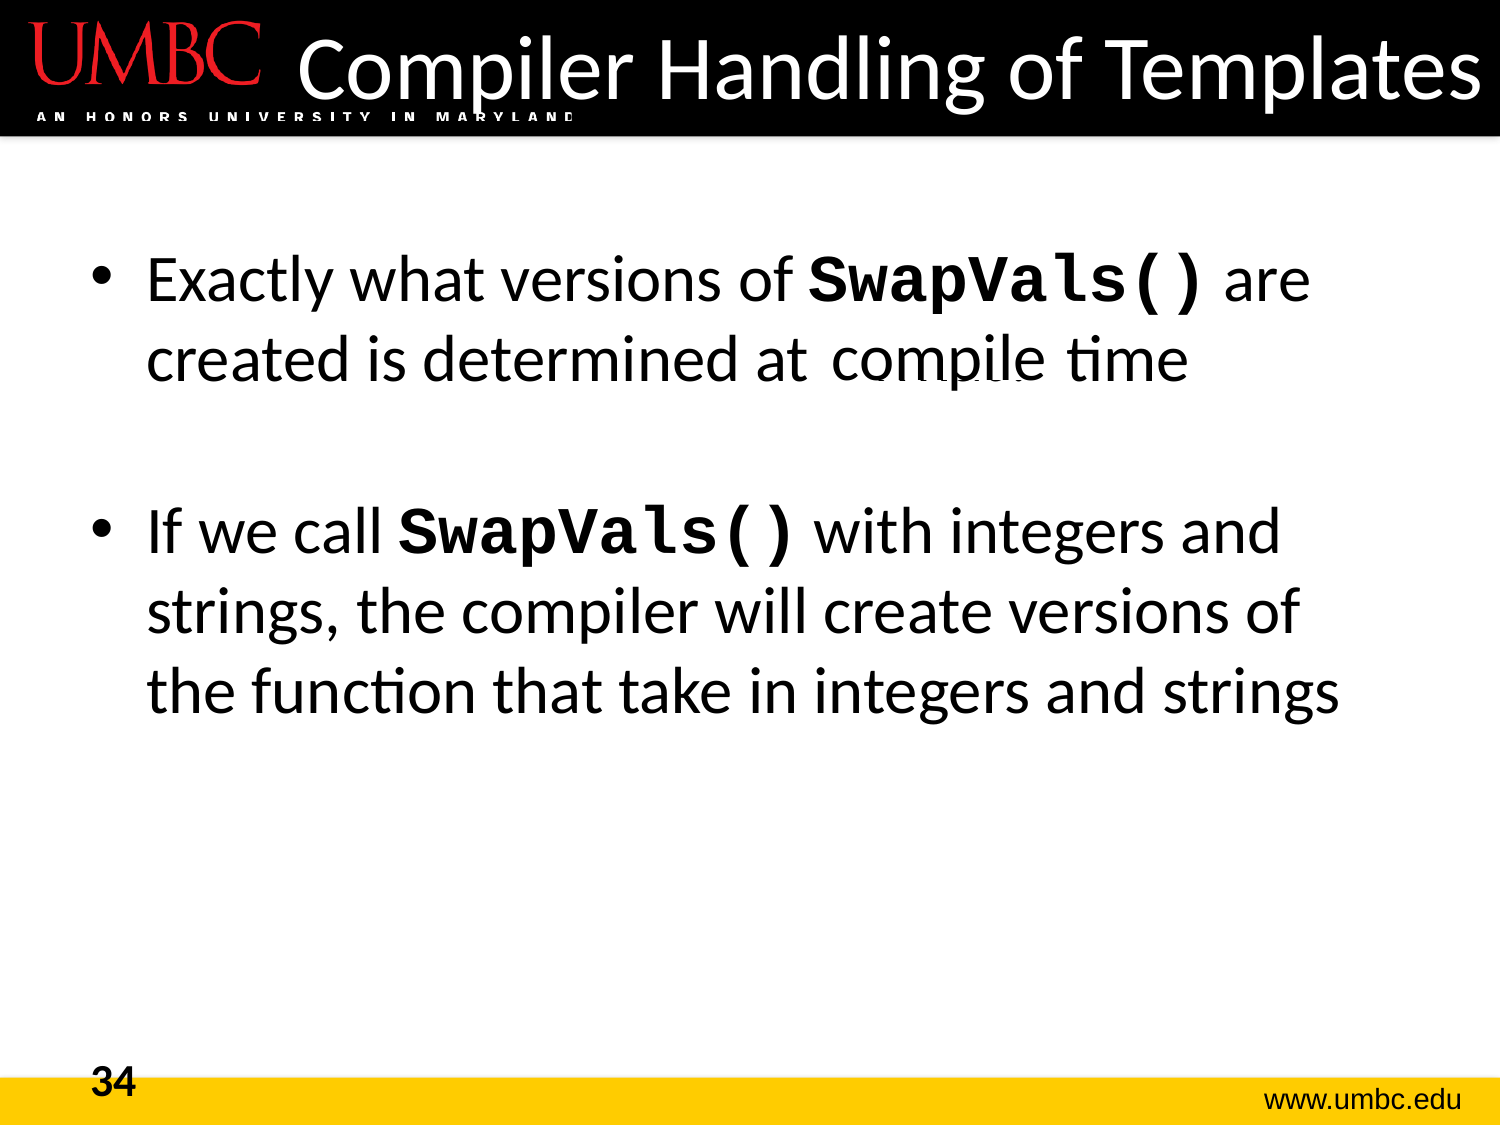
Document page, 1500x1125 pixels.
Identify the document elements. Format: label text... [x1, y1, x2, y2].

text_box compile [816, 314, 1067, 380]
list Exactly what versions of SwapVals() are created is determined at what? time If we call SwapVals() with integers and strings, the compiler will create versions of the function that take in integers and strings [75, 226, 1425, 1005]
slide_number 34 [75, 1042, 425, 1103]
title Compiler Handling of Templates [150, 0, 1500, 188]
